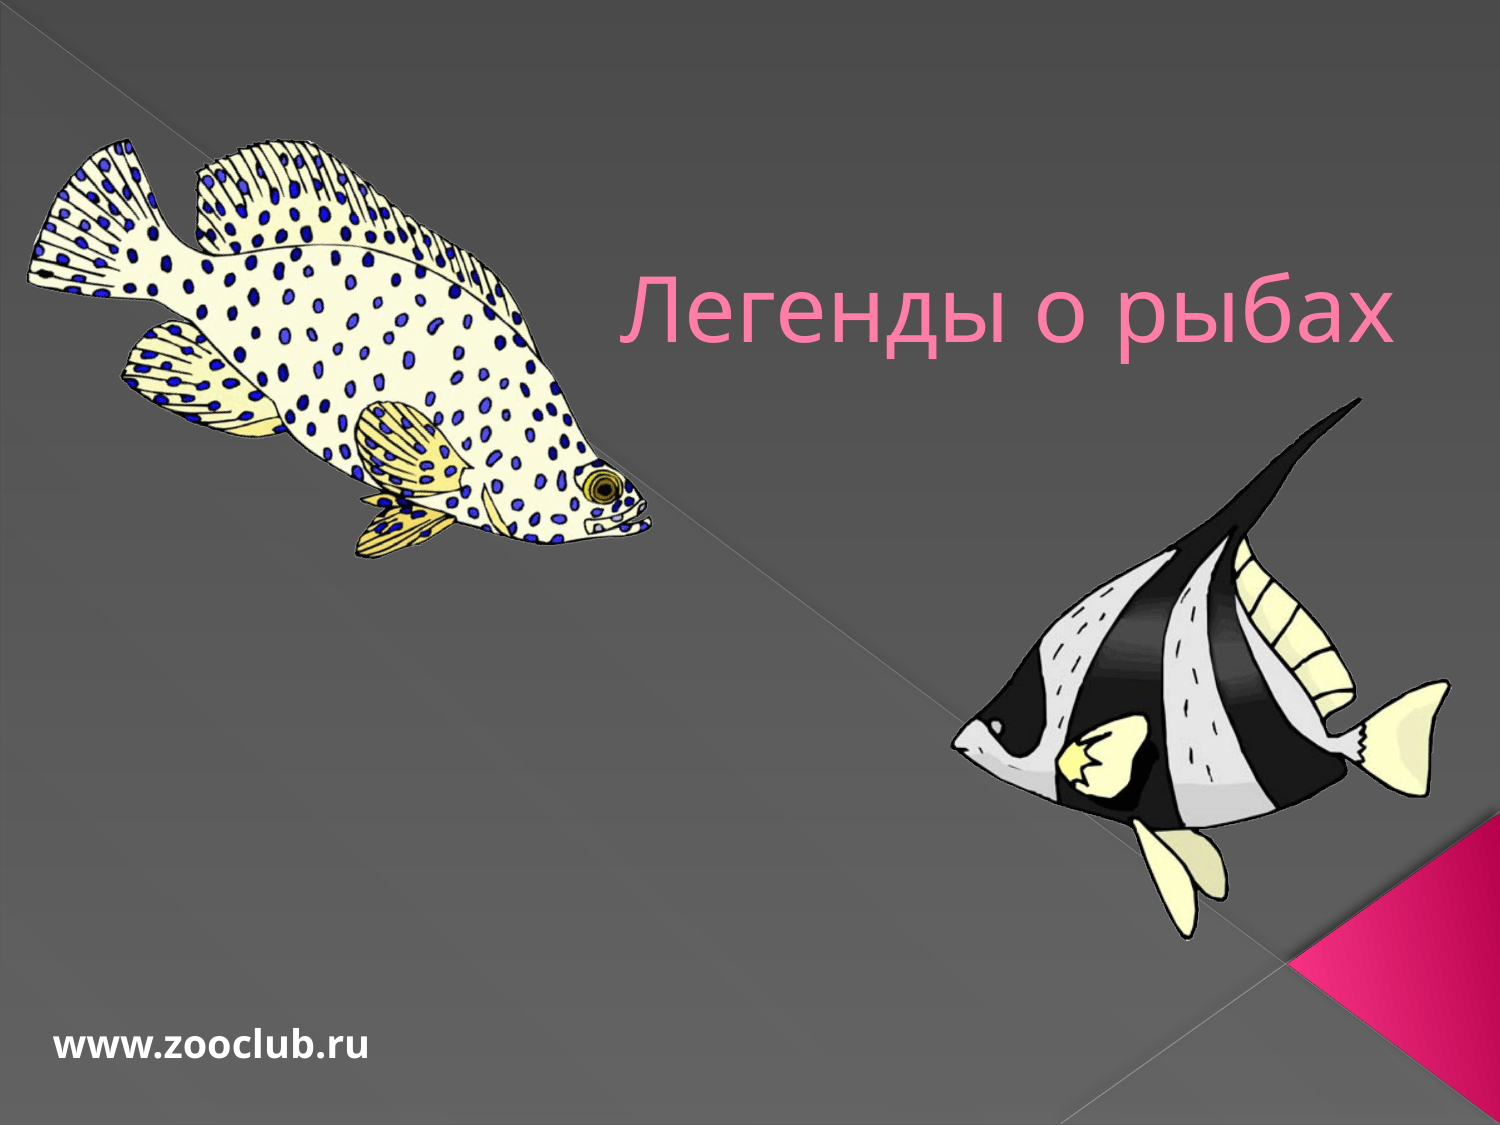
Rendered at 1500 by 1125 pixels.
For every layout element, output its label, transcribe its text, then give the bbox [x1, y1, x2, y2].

picture [950, 396, 1452, 941]
picture [0, 56, 738, 662]
text_box www.zooclub.ru [37, 1011, 386, 1074]
title Легенды о рыбах [281, 127, 1412, 369]
